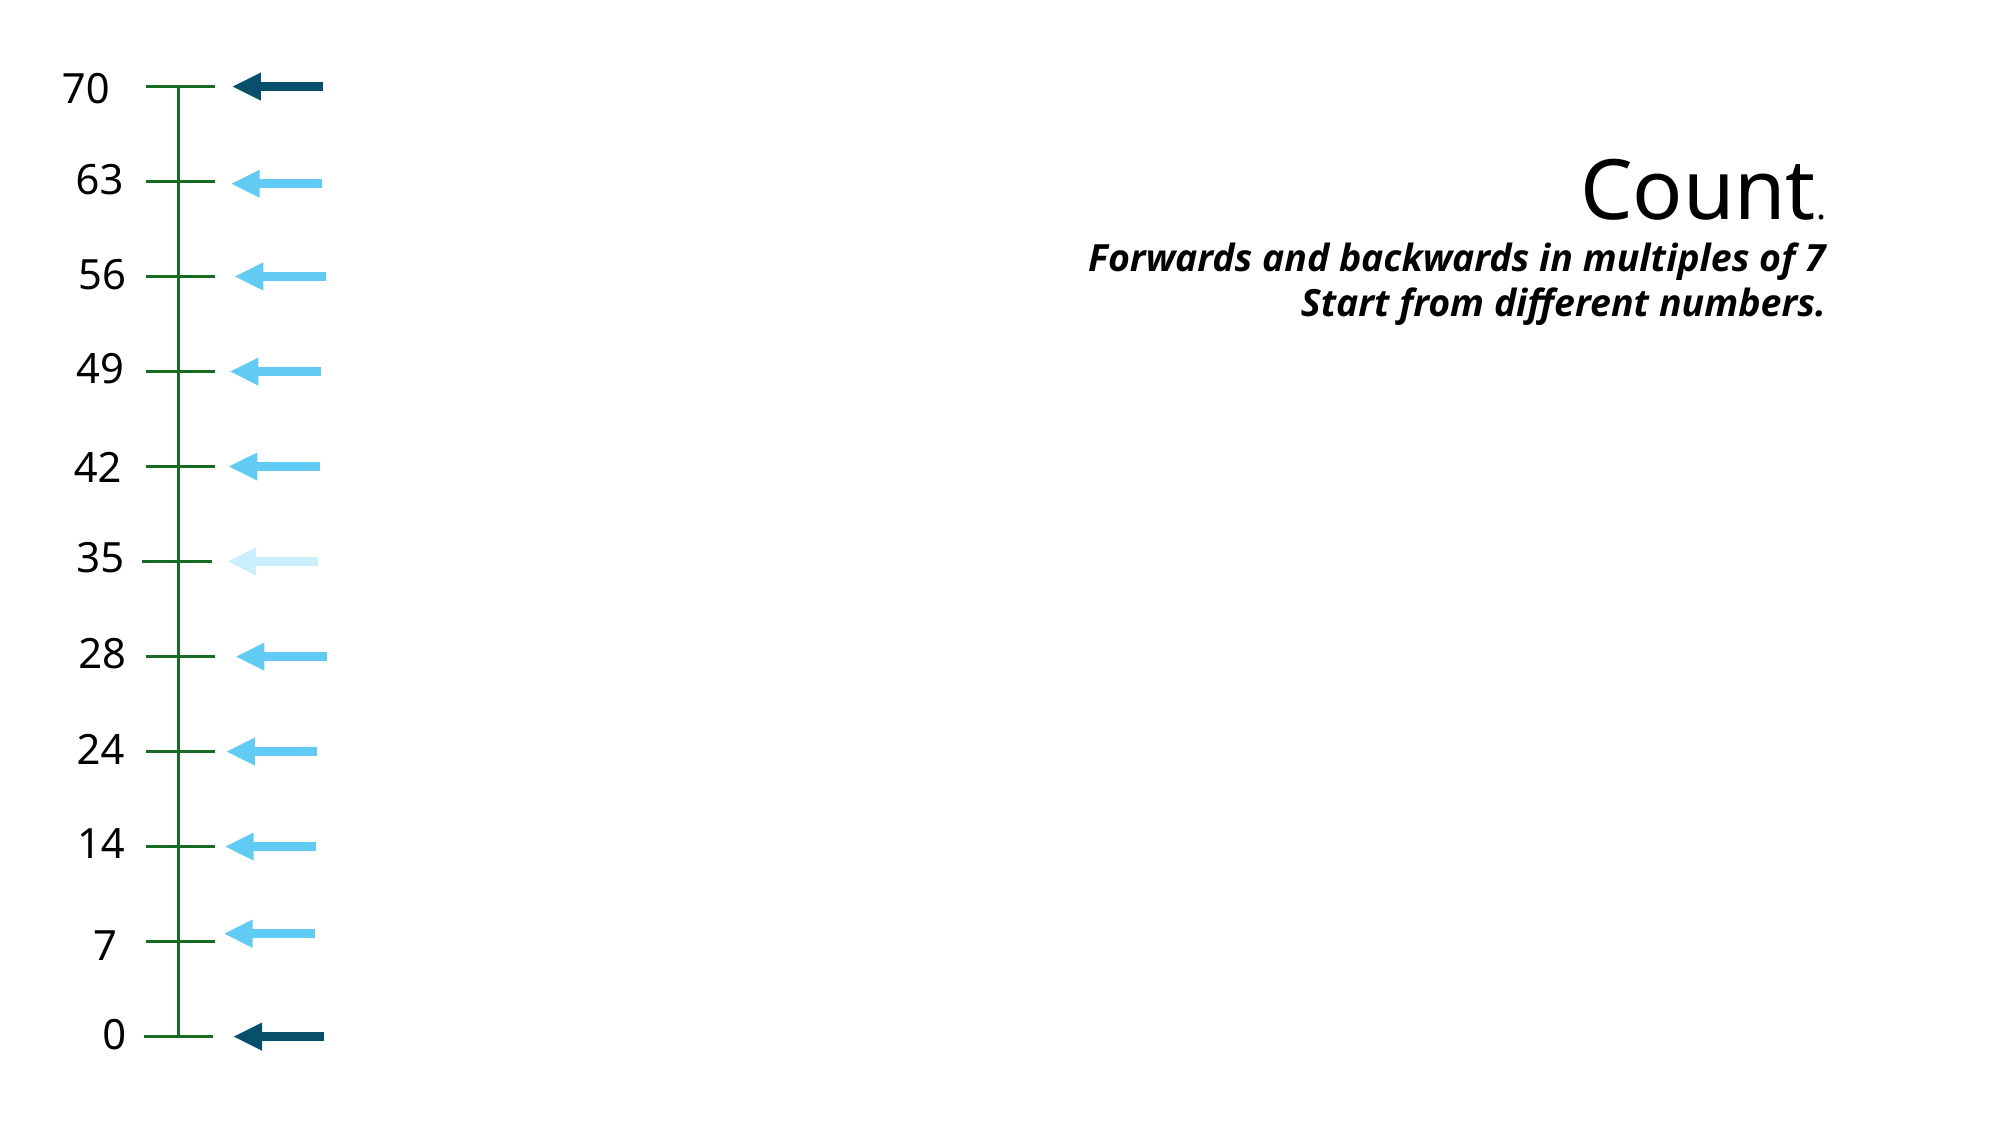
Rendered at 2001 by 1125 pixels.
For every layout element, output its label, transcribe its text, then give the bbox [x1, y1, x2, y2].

text_box 28 [47, 619, 158, 685]
text_box 63 [49, 145, 151, 211]
text_box 14 [48, 809, 154, 875]
text_box 24 [45, 715, 156, 781]
text_box 70 [21, 54, 151, 119]
text_box 35 [45, 523, 156, 589]
text_box 42 [43, 433, 152, 499]
text_box 49 [49, 334, 151, 400]
text_box Count. [1565, 128, 1841, 226]
text_box 56 [51, 240, 153, 306]
text_box 7 [51, 911, 159, 977]
text_box Forwards and backwards in multiples of 7 Start from different numbers. [1073, 226, 1842, 332]
text_box 0 [67, 1000, 162, 1066]
